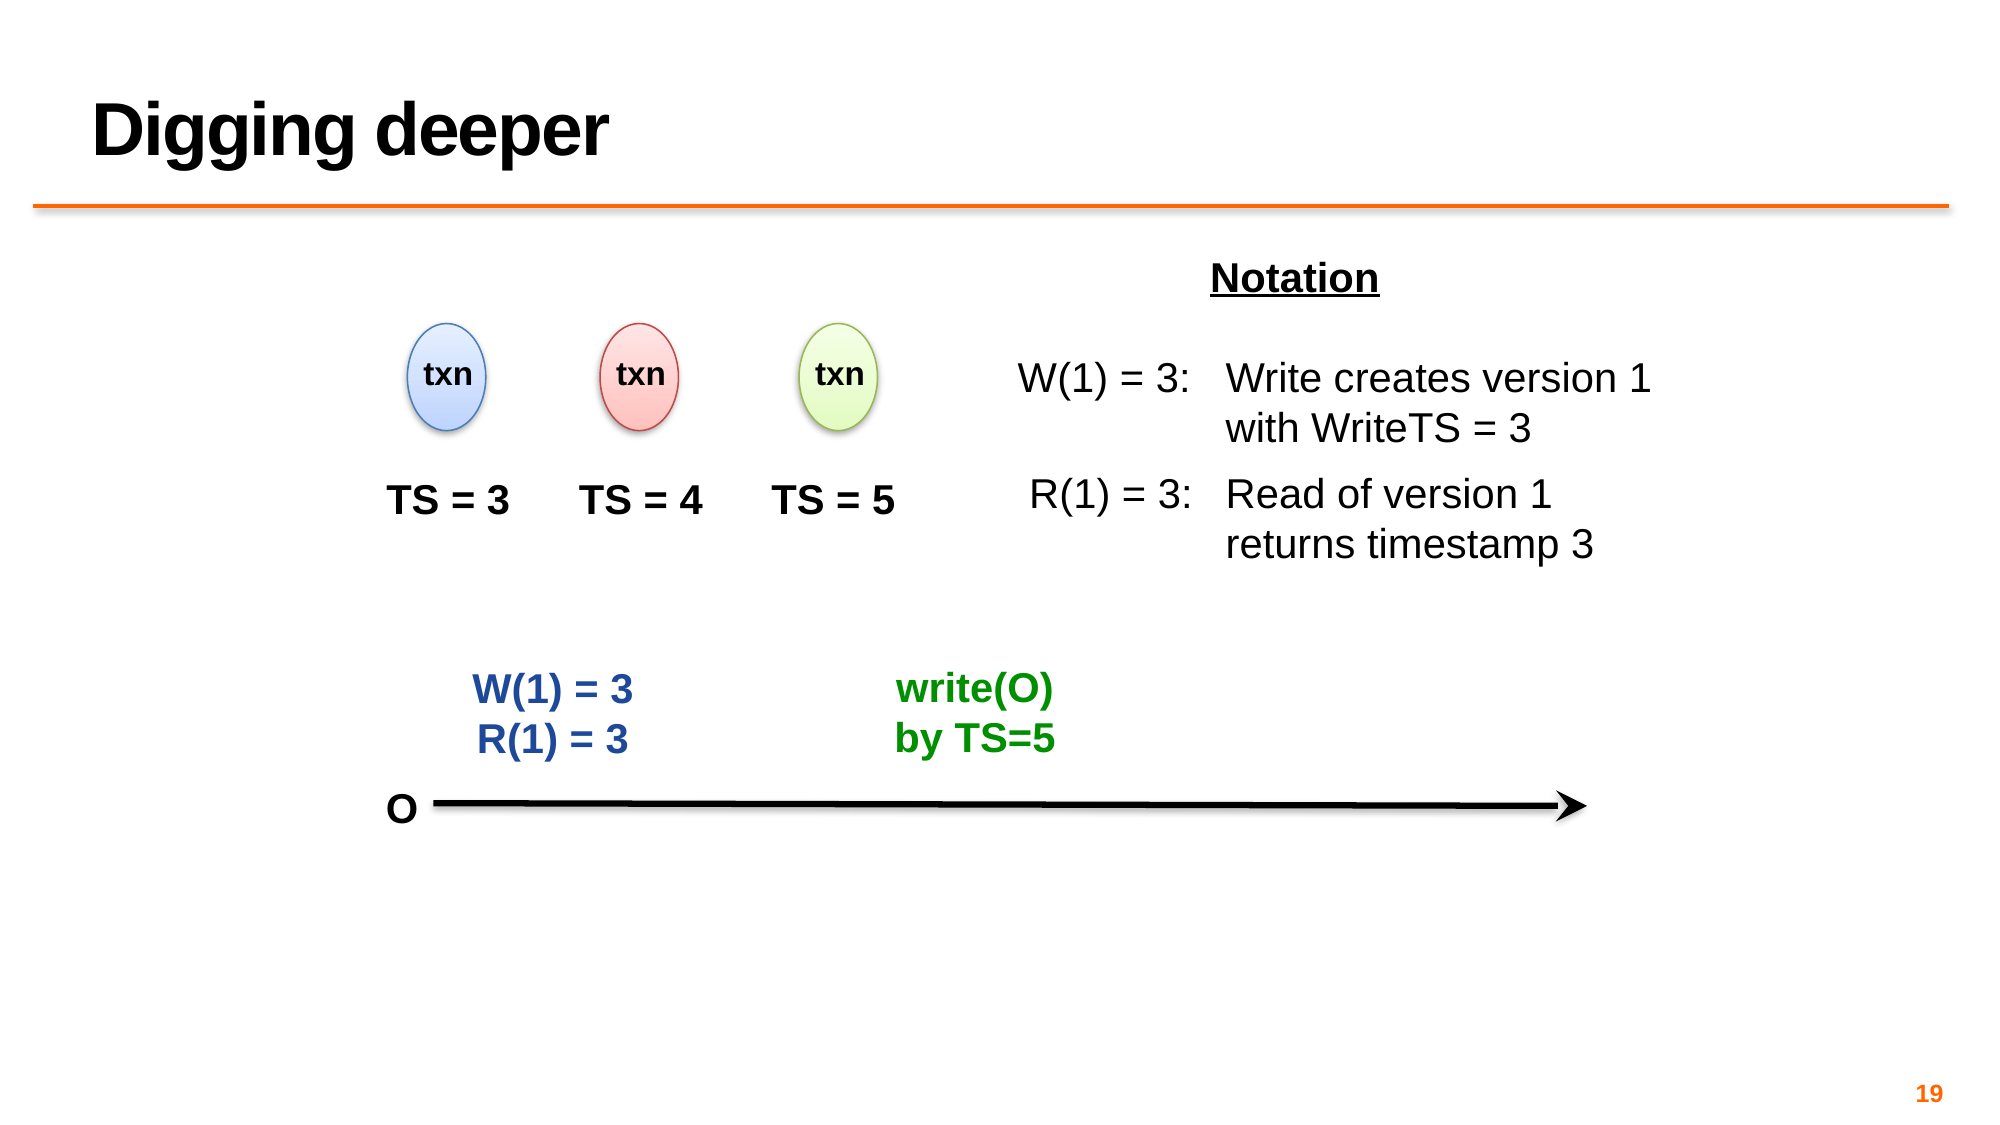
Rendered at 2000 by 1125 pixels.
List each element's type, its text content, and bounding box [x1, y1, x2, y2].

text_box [433, 802, 1588, 807]
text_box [755, 323, 912, 532]
slide_number 19 [1482, 1074, 1950, 1110]
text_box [370, 323, 526, 532]
text_box W(1) = 3 R(1) = 3 [457, 654, 649, 770]
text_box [563, 323, 719, 532]
text_box write(O) by TS=5 [879, 653, 1071, 769]
text_box Notation W(1) = 3: Write creates version 1 with WriteTS = 3 R(1) = 3: Read of version 1 returns timestamp 3 [910, 242, 1679, 575]
text_box O [370, 774, 434, 840]
title Digging deeper [76, 2, 1950, 178]
